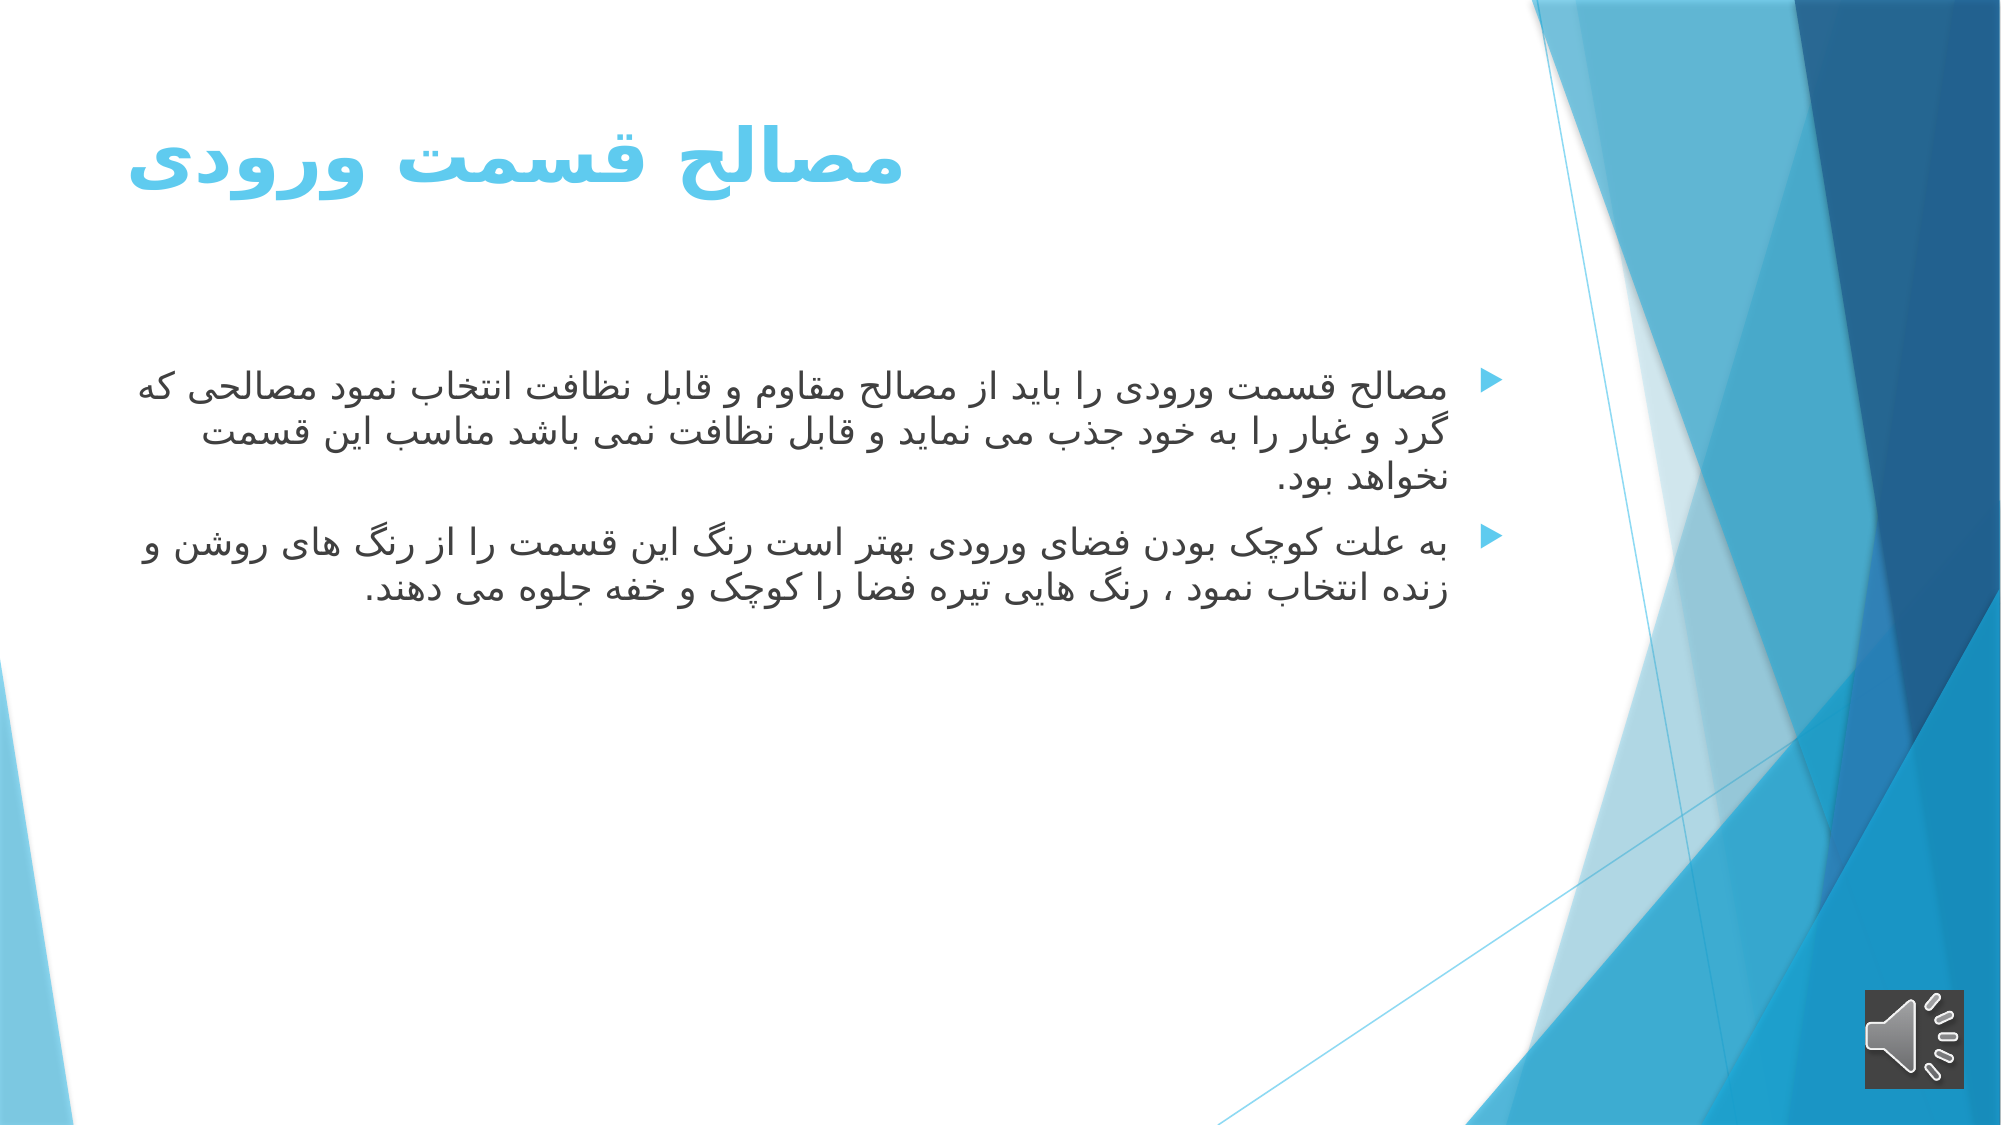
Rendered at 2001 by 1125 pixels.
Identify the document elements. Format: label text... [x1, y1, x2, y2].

list مصالح قسمت ورودی را باید از مصالح مقاوم و قابل نظافت انتخاب نمود مصالحی که گرد و غبار را به خود جذب می نماید و قابل نظافت نمی باشد مناسب این قسمت نخواهد بود. به علت کوچک بودن فضای ورودی بهتر است رنگ این قسمت را از رنگ های روشن و زنده انتخاب نمود ، رنگ هایی تیره فضا را کوچک و خفه جلوه می دهند. [111, 354, 1522, 992]
title مصالح قسمت ورودی [111, 99, 1522, 317]
picture [1864, 989, 1966, 1091]
